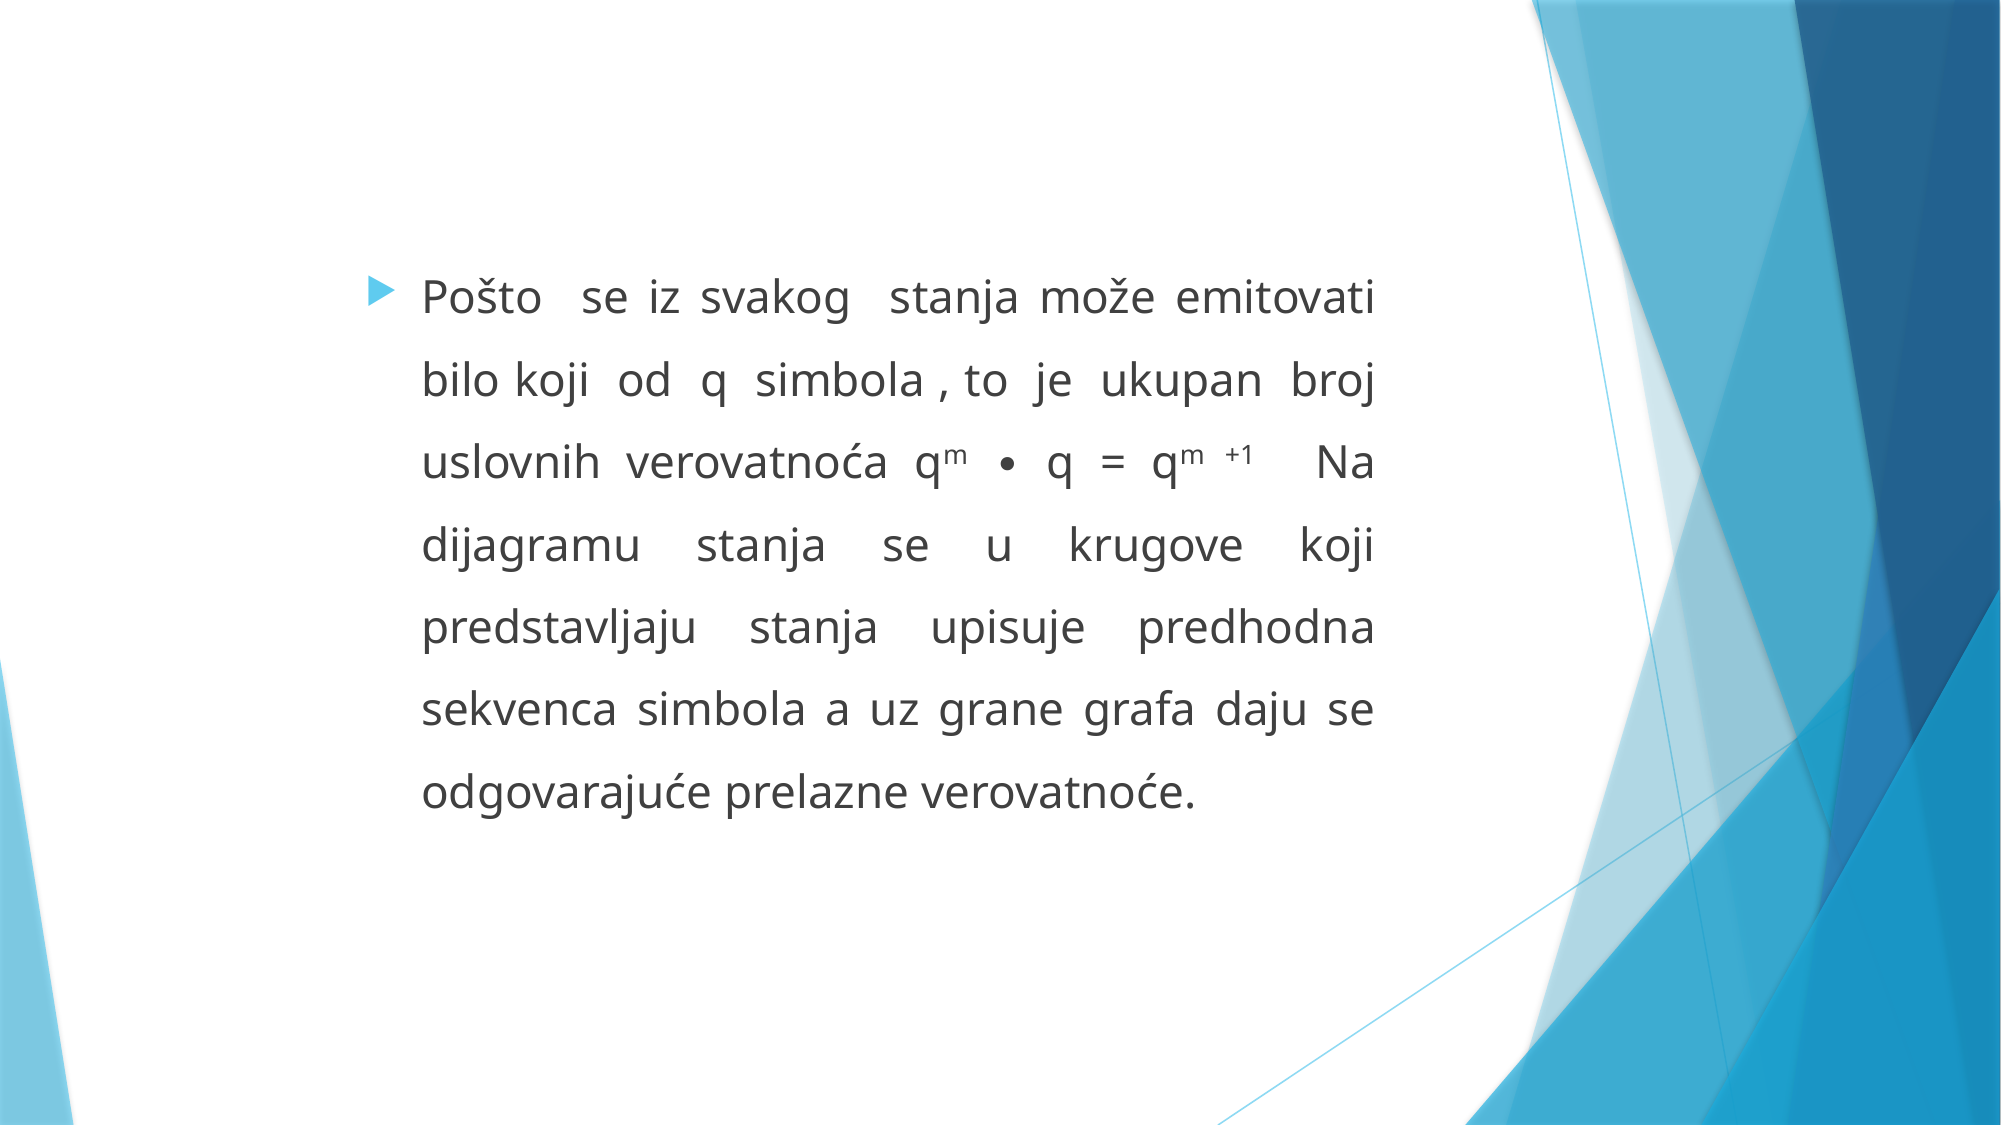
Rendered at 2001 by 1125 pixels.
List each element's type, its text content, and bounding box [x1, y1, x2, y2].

list Pošto se iz svakog stanja može emitovati bilo koji od q simbola , to je ukupan broj uslovnih verovatnoća qm ∙ q = qm +1 Na dijagramu stanja se u krugove koji predstavljaju stanja upisuje predhodna sekvenca simbola a uz grane grafa daju se odgovarajuće prelazne verovatnoće. [350, 233, 1392, 991]
